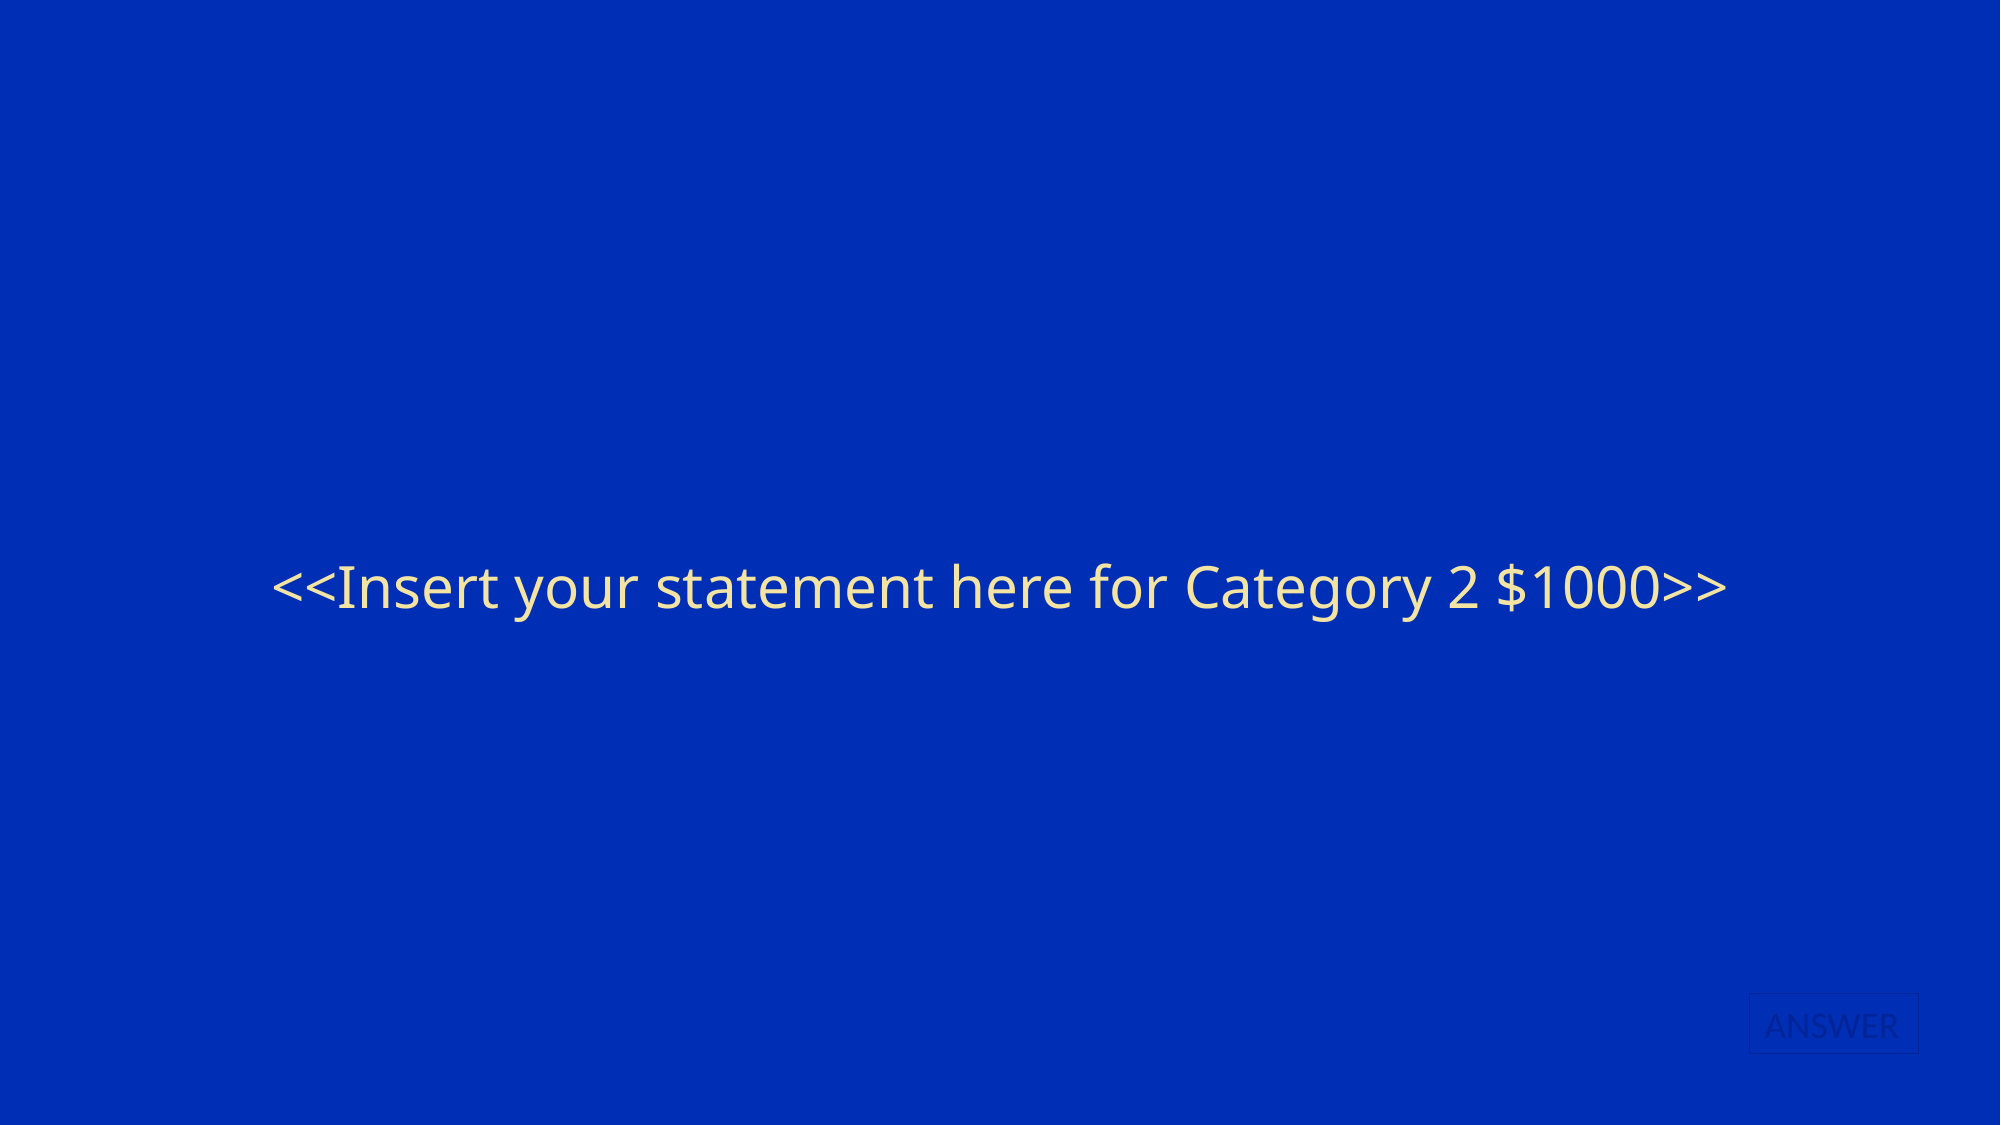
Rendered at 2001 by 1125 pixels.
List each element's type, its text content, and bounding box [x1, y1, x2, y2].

text_box ANSWER [1749, 993, 1919, 1054]
title <<Insert your statement here for Category 2 $1000>> [249, 288, 1750, 891]
